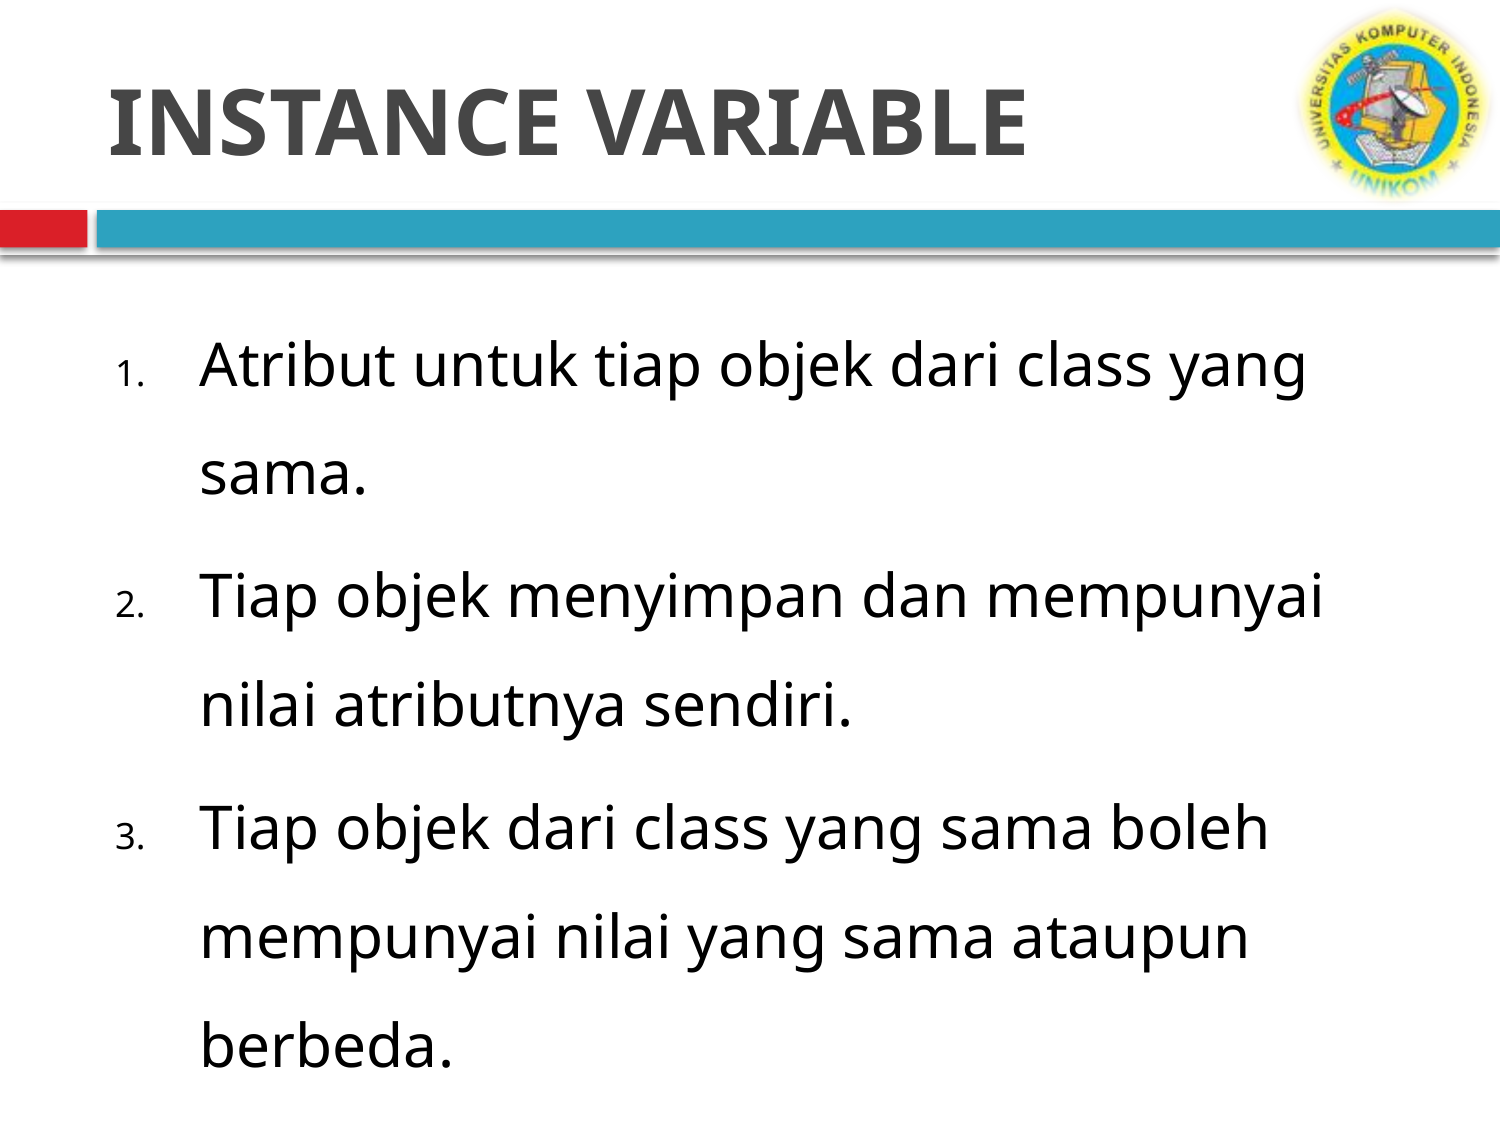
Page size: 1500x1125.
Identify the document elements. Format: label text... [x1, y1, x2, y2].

picture [1288, 0, 1500, 212]
title INSTANCE VARIABLE [93, 37, 1282, 200]
list Atribut untuk tiap objek dari class yang sama. Tiap objek menyimpan dan mempunyai nilai atributnya sendiri. Tiap objek dari class yang sama boleh mempunyai nilai yang sama ataupun berbeda. [100, 282, 1438, 1020]
